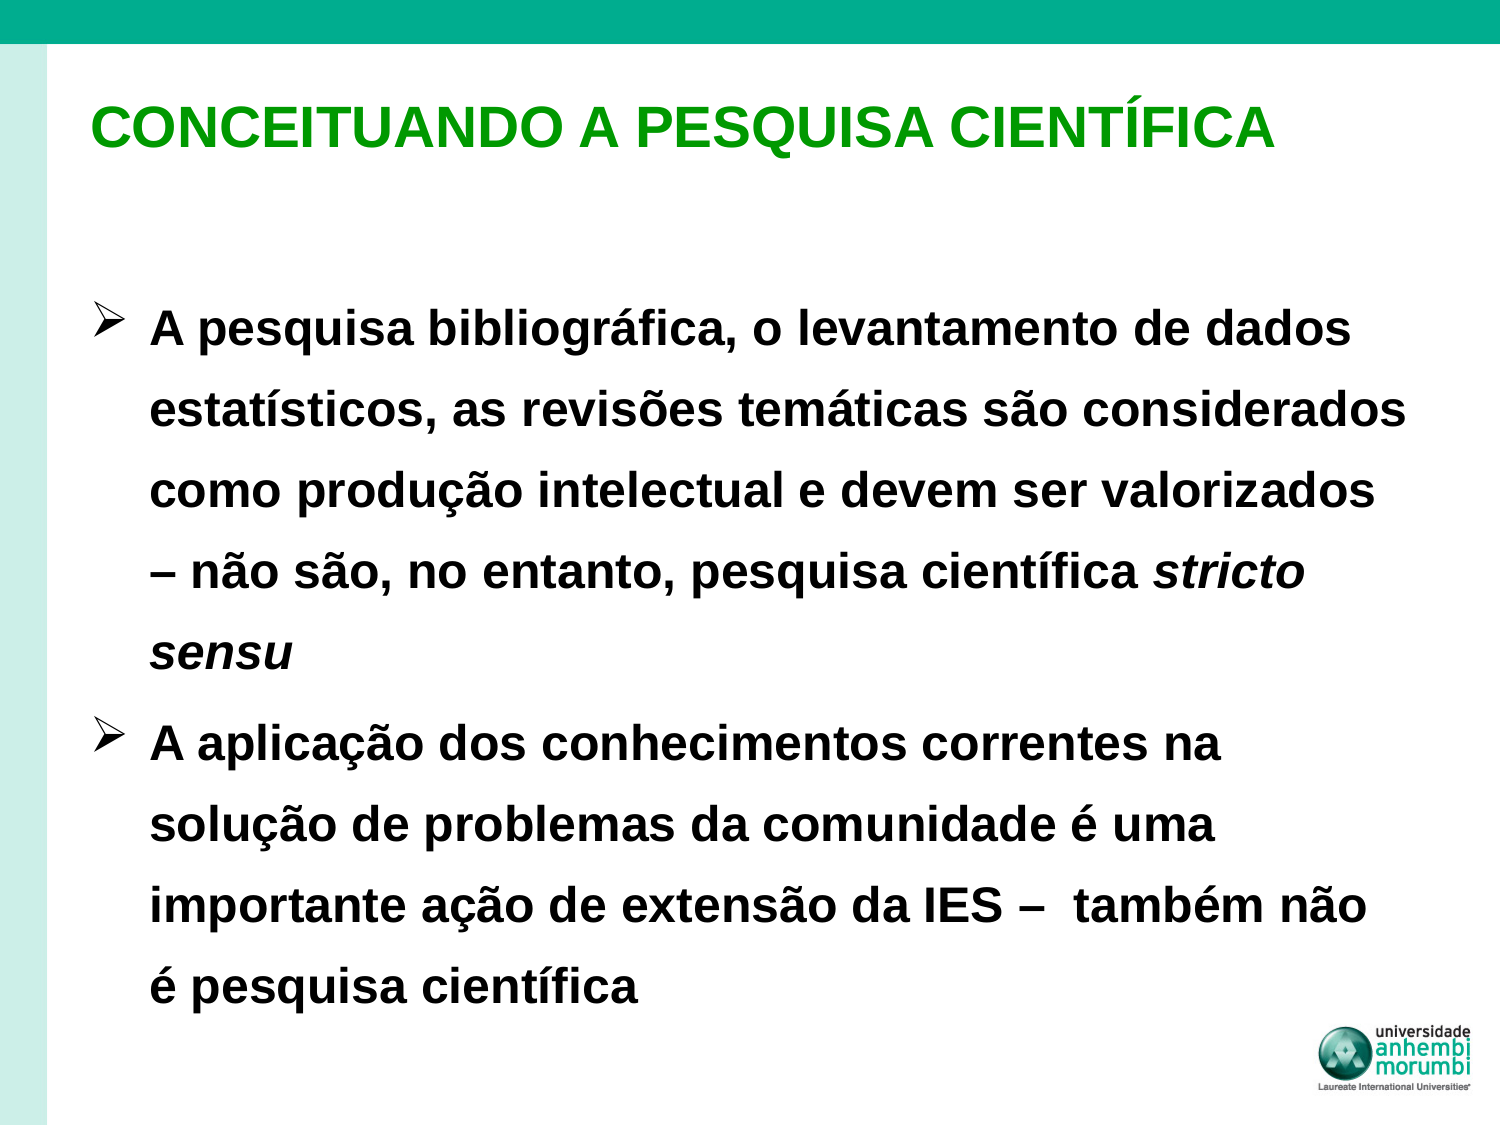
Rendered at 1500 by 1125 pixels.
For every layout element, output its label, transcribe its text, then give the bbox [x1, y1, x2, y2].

title CONCEITUANDO A PESQUISA CIENTÍFICA [75, 82, 1425, 185]
picture [0, 0, 1500, 1125]
list A pesquisa bibliográfica, o levantamento de dados estatísticos, as revisões temáticas são considerados como produção intelectual e devem ser valorizados – não são, no entanto, pesquisa científica stricto sensu A aplicação dos conhecimentos correntes na solução de problemas da comunidade é uma importante ação de extensão da IES – também não é pesquisa científica [75, 267, 1425, 1008]
